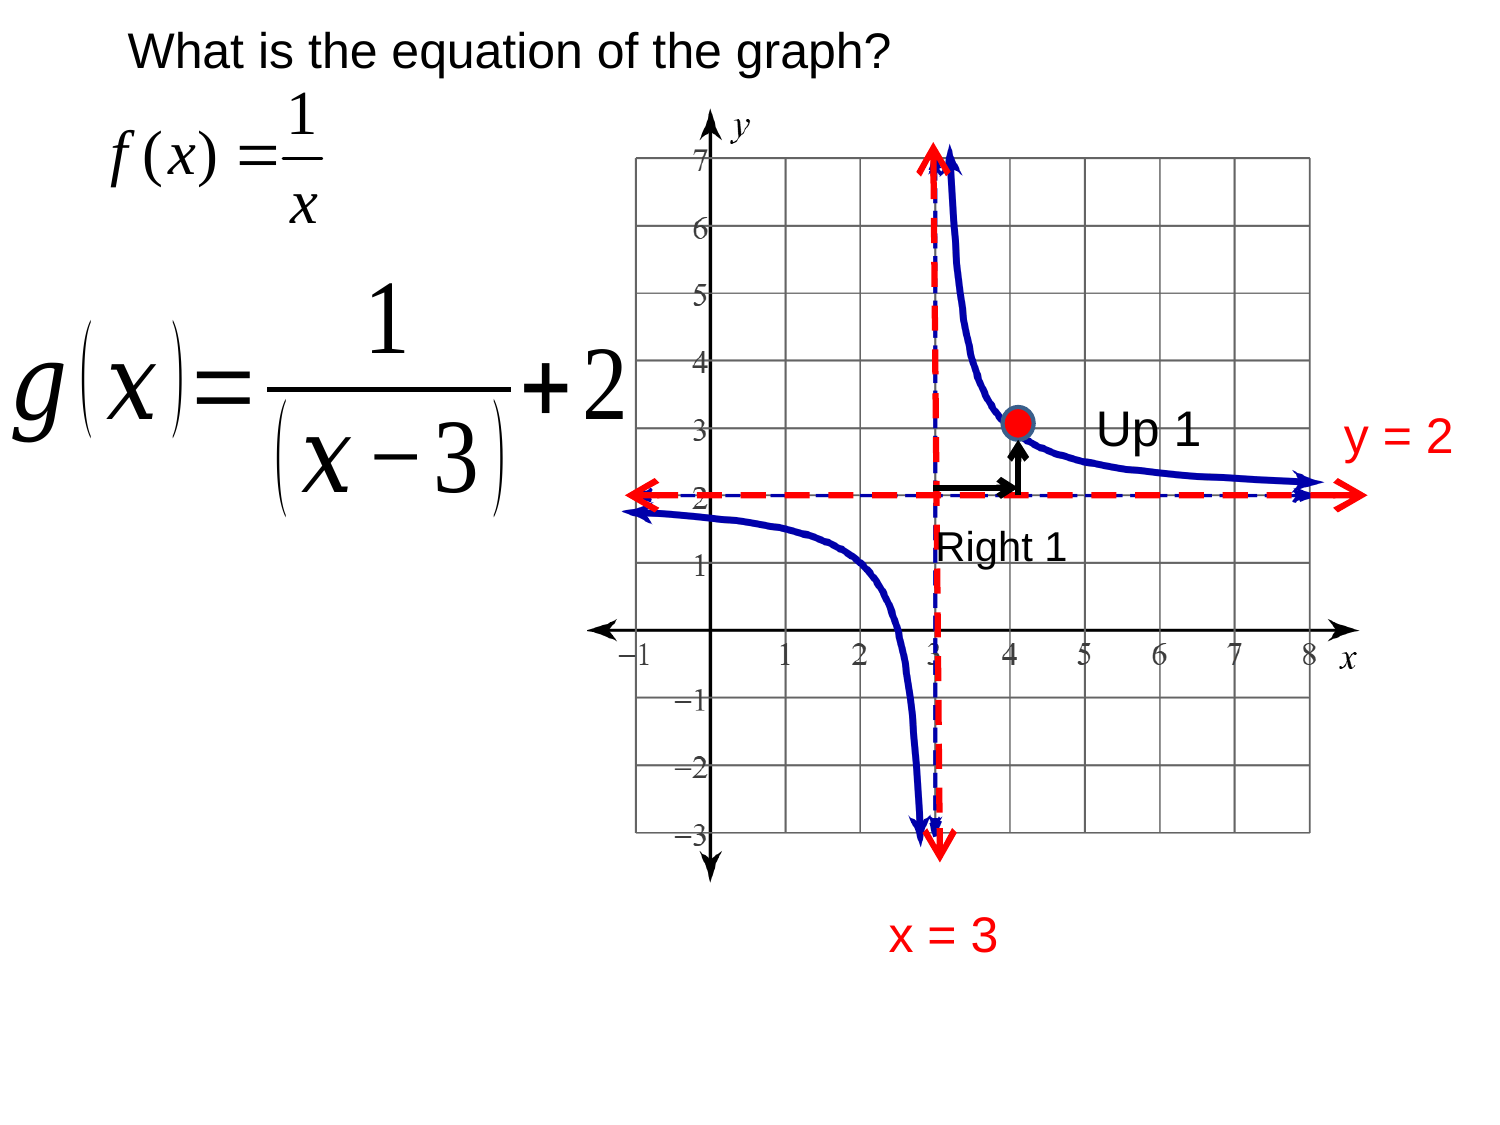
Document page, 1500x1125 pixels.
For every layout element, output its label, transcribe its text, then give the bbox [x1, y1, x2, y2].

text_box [932, 504, 941, 863]
picture [941, 489, 1017, 494]
text_box What is the equation of the graph? [0, 15, 1068, 82]
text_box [932, 141, 941, 487]
picture [587, 99, 1368, 891]
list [89, 74, 336, 238]
title x = 3 [830, 900, 1043, 1013]
text_box y = 2 [1372, 353, 1500, 514]
